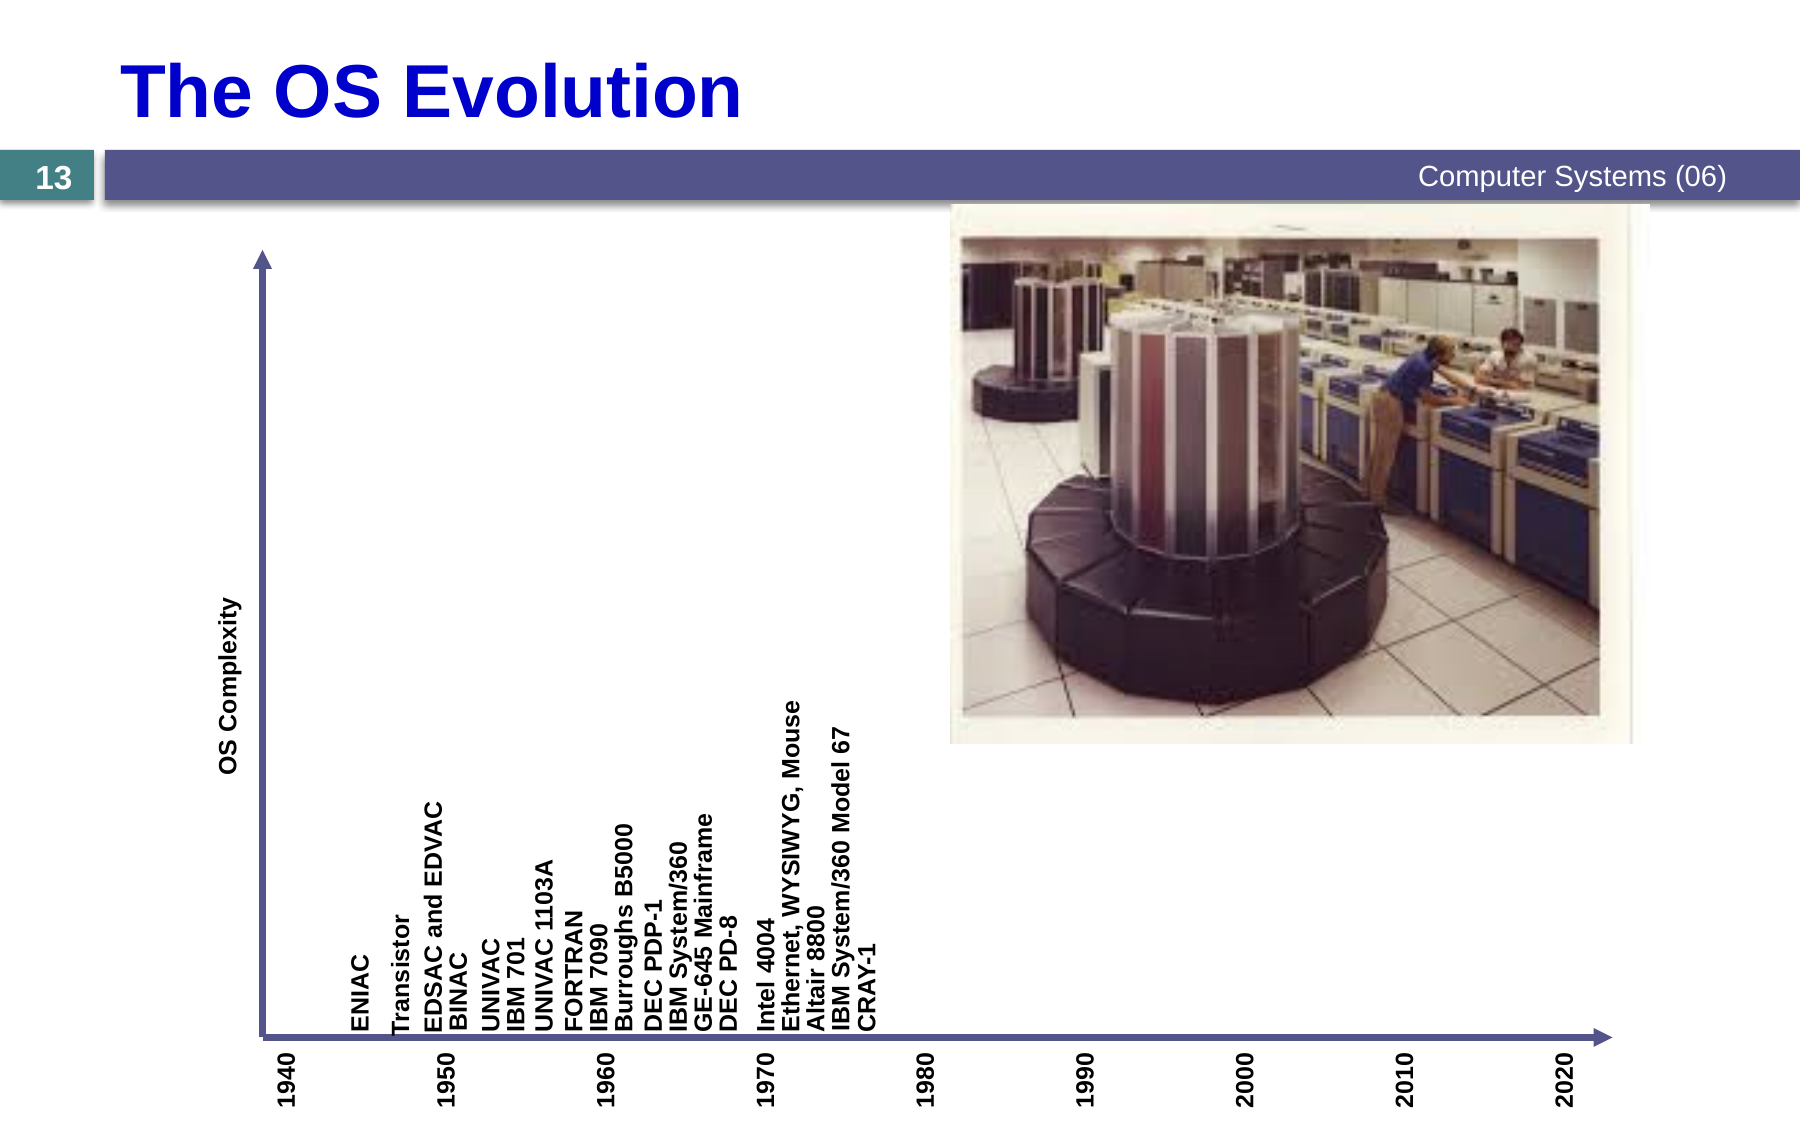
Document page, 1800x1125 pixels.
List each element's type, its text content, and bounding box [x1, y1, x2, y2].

text_box 1960 [581, 1061, 627, 1125]
text_box 1940 [262, 1047, 308, 1125]
slide_number 13 [0, 153, 108, 199]
footer Computer Systems (06) [925, 149, 1743, 199]
title The OS Evolution [104, 27, 1743, 148]
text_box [335, 311, 889, 1051]
text_box 2010 [1380, 1048, 1426, 1125]
text_box 1950 [422, 1061, 467, 1125]
text_box 2000 [1221, 1048, 1266, 1125]
picture [949, 204, 1651, 744]
text_box 1980 [901, 1048, 947, 1125]
text_box 1970 [741, 1061, 787, 1125]
text_box 1990 [1061, 1048, 1106, 1125]
text_box 2020 [1540, 1048, 1586, 1125]
text_box OS Complexity [203, 515, 249, 791]
